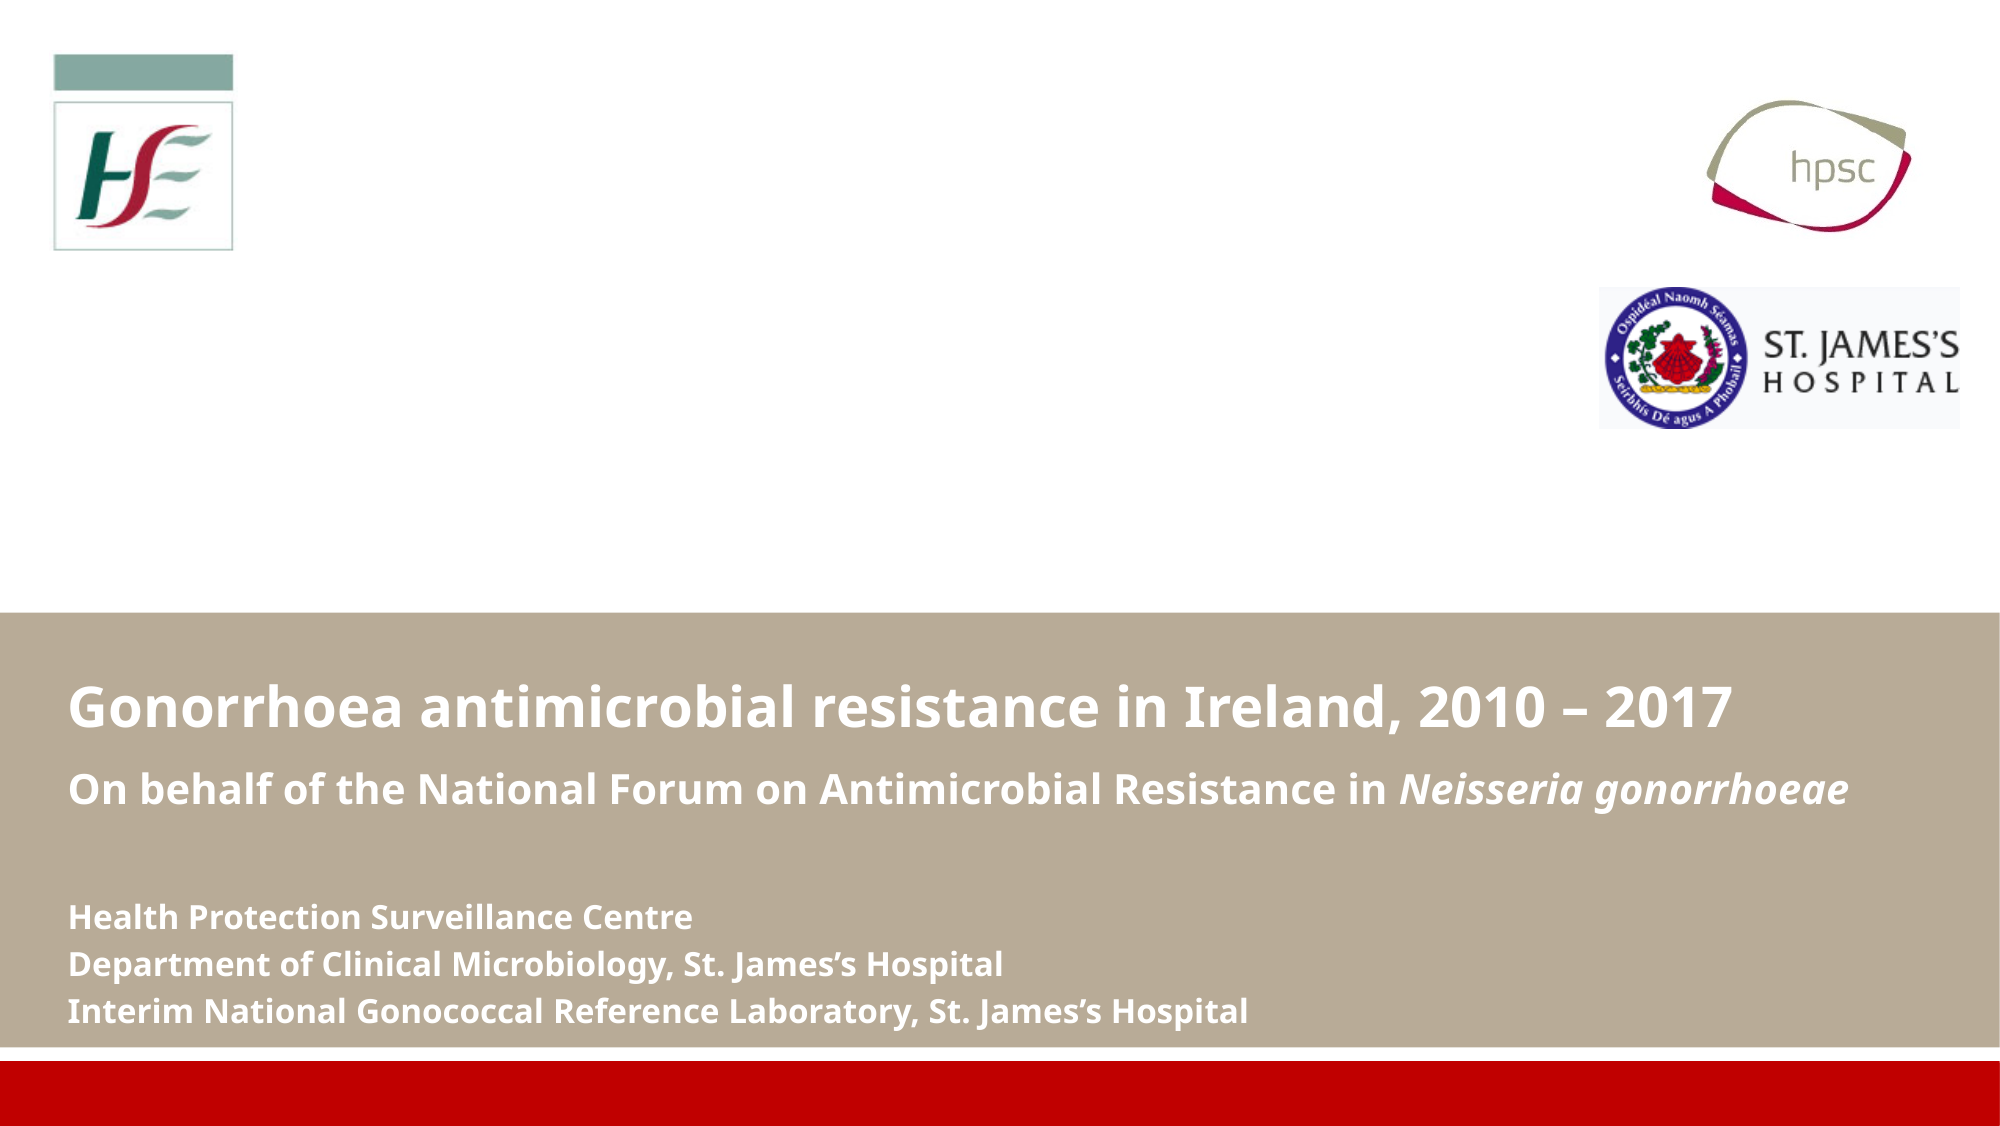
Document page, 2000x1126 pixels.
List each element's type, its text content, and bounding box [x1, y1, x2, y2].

picture [1686, 65, 1929, 267]
picture [49, 50, 238, 254]
subtitle Health Protection Surveillance Centre Department of Clinical Microbiology, St. James’s Hospital Interim National Gonococcal Reference Laboratory, St. James’s Hospital [49, 887, 1963, 1044]
title Gonorrhoea antimicrobial resistance in Ireland, 2010 – 2017 On behalf of the National Forum on Antimicrobial Resistance in Neisseria gonorrhoeae [49, 612, 1925, 838]
picture [1599, 287, 1960, 429]
